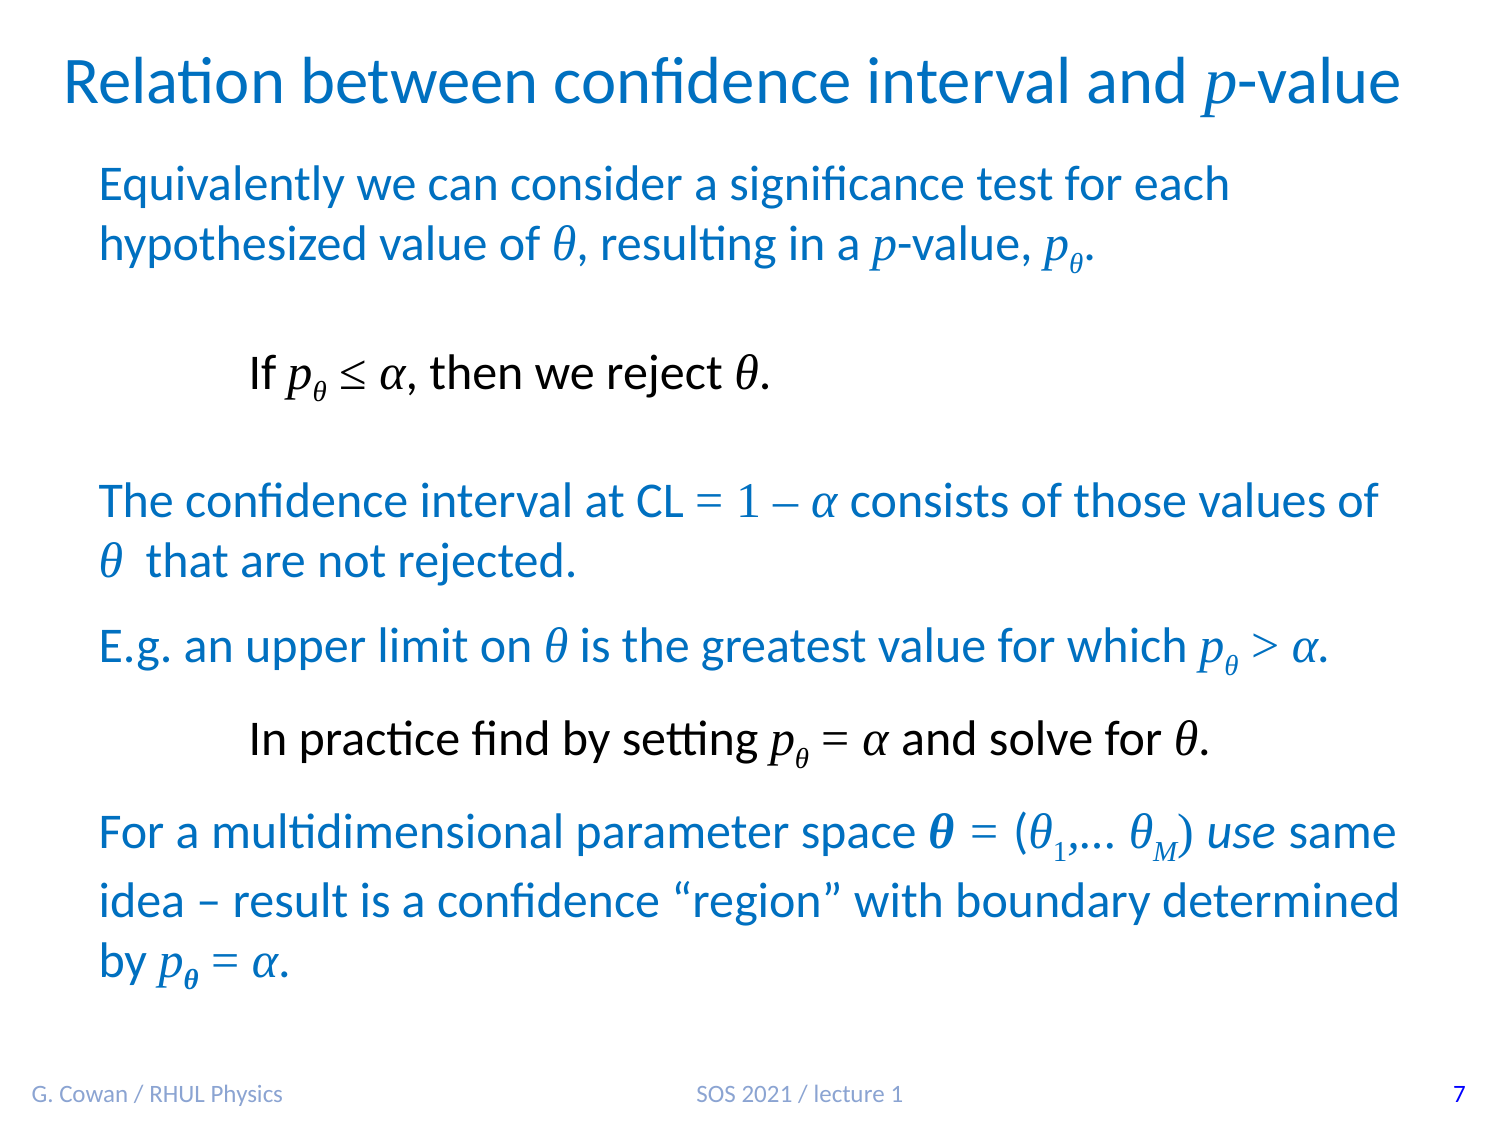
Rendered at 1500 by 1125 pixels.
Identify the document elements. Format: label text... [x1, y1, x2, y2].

slide_number 7 [1262, 1062, 1481, 1123]
text_box Equivalently we can consider a significance test for each hypothesized value of θ, resulting in a p-value, pθ. If pθ ≤ α, then we reject θ. The confidence interval at CL = 1 – α consists of those values of θ that are not rejected. E.g. an upper limit on θ is the greatest value for which pθ > α. In practice find by setting pθ = α and solve for θ. For a multidimensional parameter space θ = (θ1,... θM) use same idea – result is a confidence “region” with boundary determined by pθ = α. [83, 143, 1452, 1003]
footer SOS 2021 / lecture 1 [338, 1062, 1262, 1123]
text_box Relation between confidence interval and p-value [38, 42, 1427, 111]
slide_number G. Cowan / RHUL Physics [16, 1062, 338, 1123]
